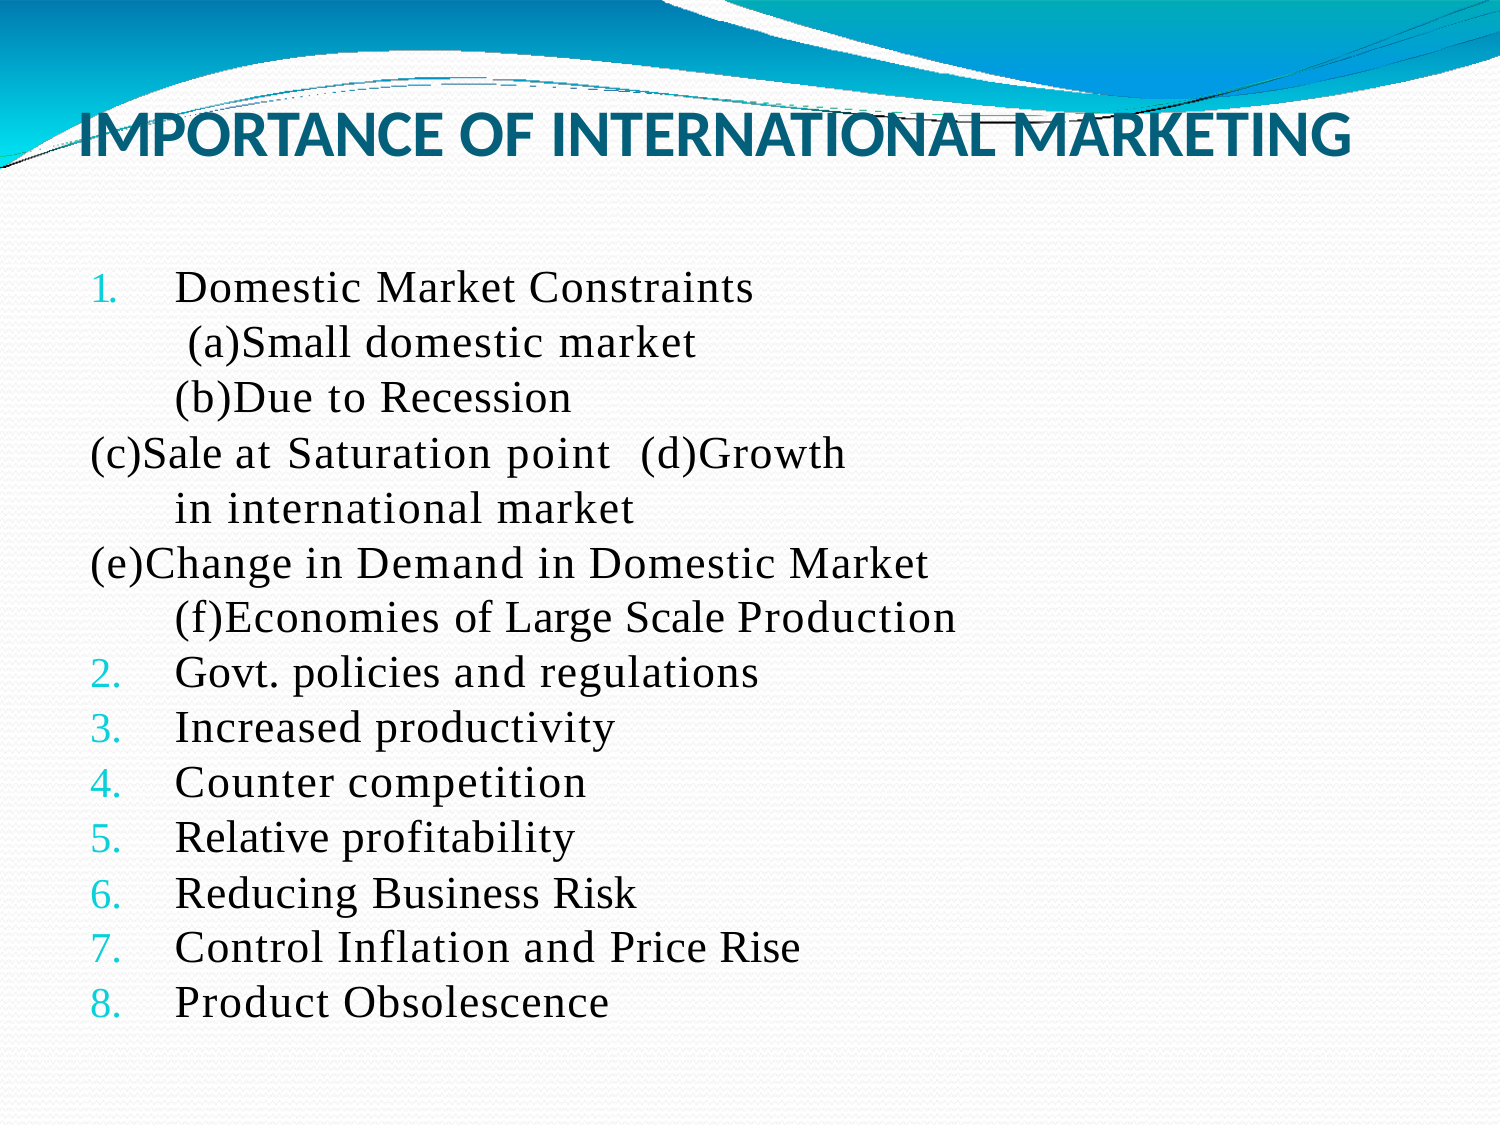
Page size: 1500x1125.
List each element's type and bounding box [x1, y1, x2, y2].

text_box [0, 0, 1500, 1125]
